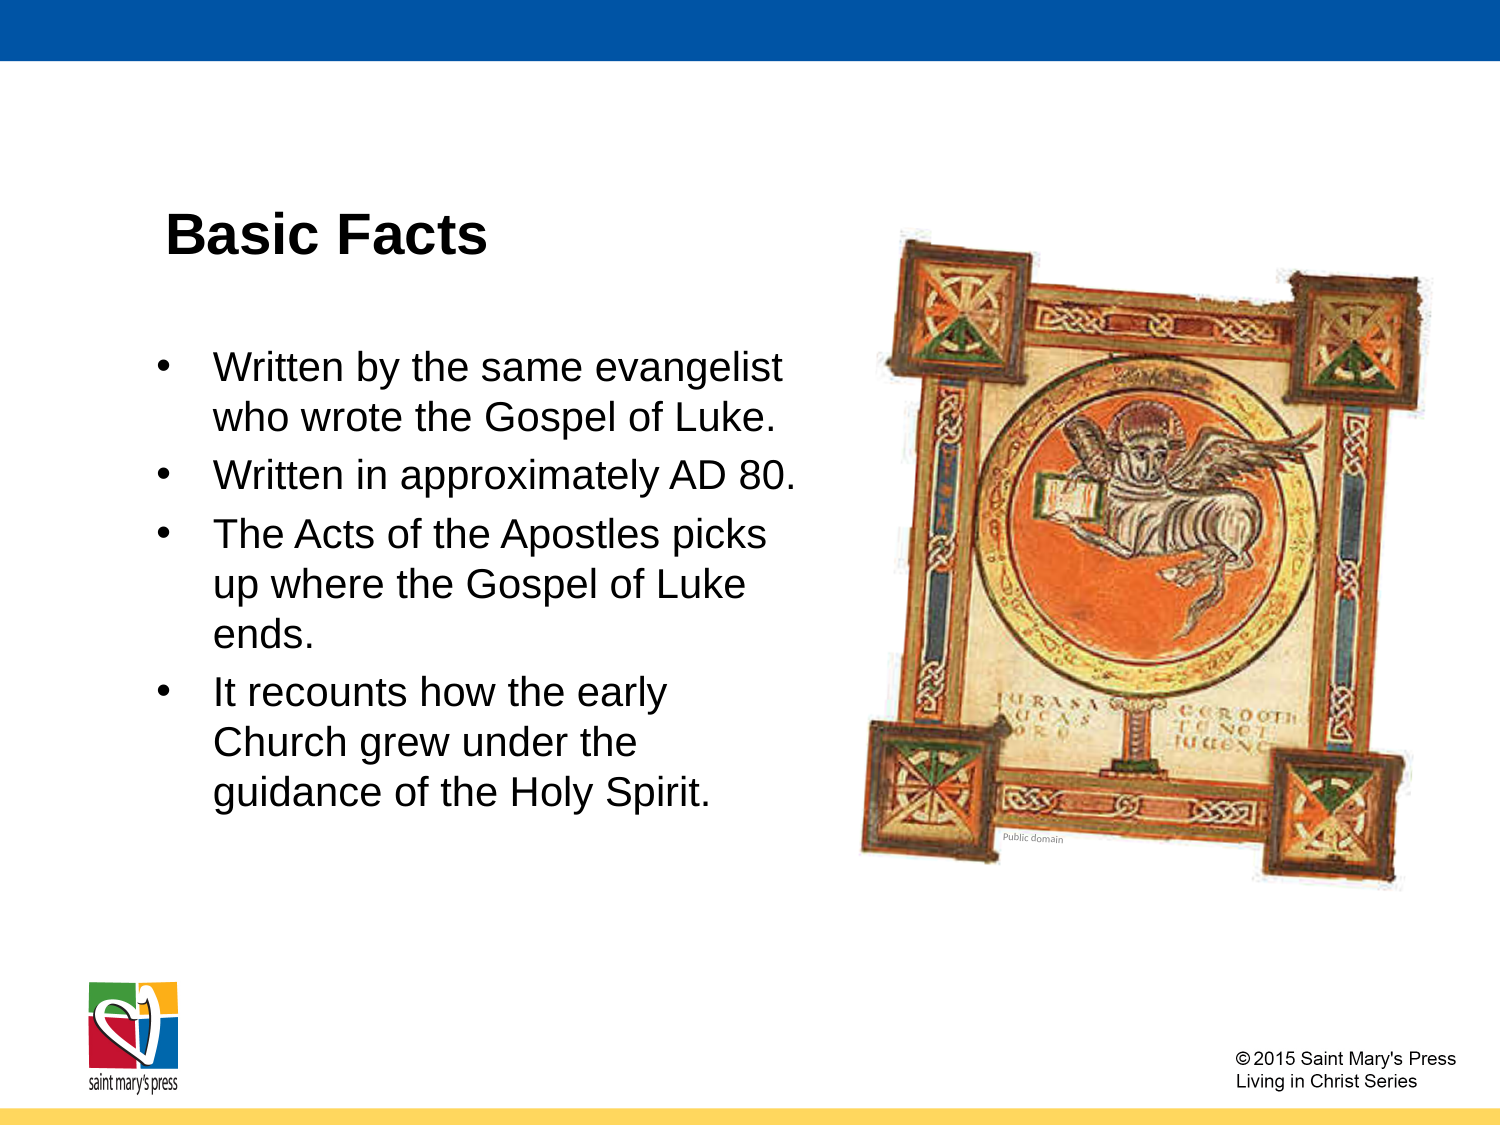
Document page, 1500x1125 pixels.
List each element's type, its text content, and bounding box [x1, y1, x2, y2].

title Basic Facts [150, 187, 1500, 275]
picture [0, 0, 1500, 1125]
list Written by the same evangelist who wrote the Gospel of Luke. Written in approximately AD 80. The Acts of the Apostles picks up where the Gospel of Luke ends. It recounts how the early Church grew under the guidance of the Holy Spirit. [141, 332, 850, 1050]
